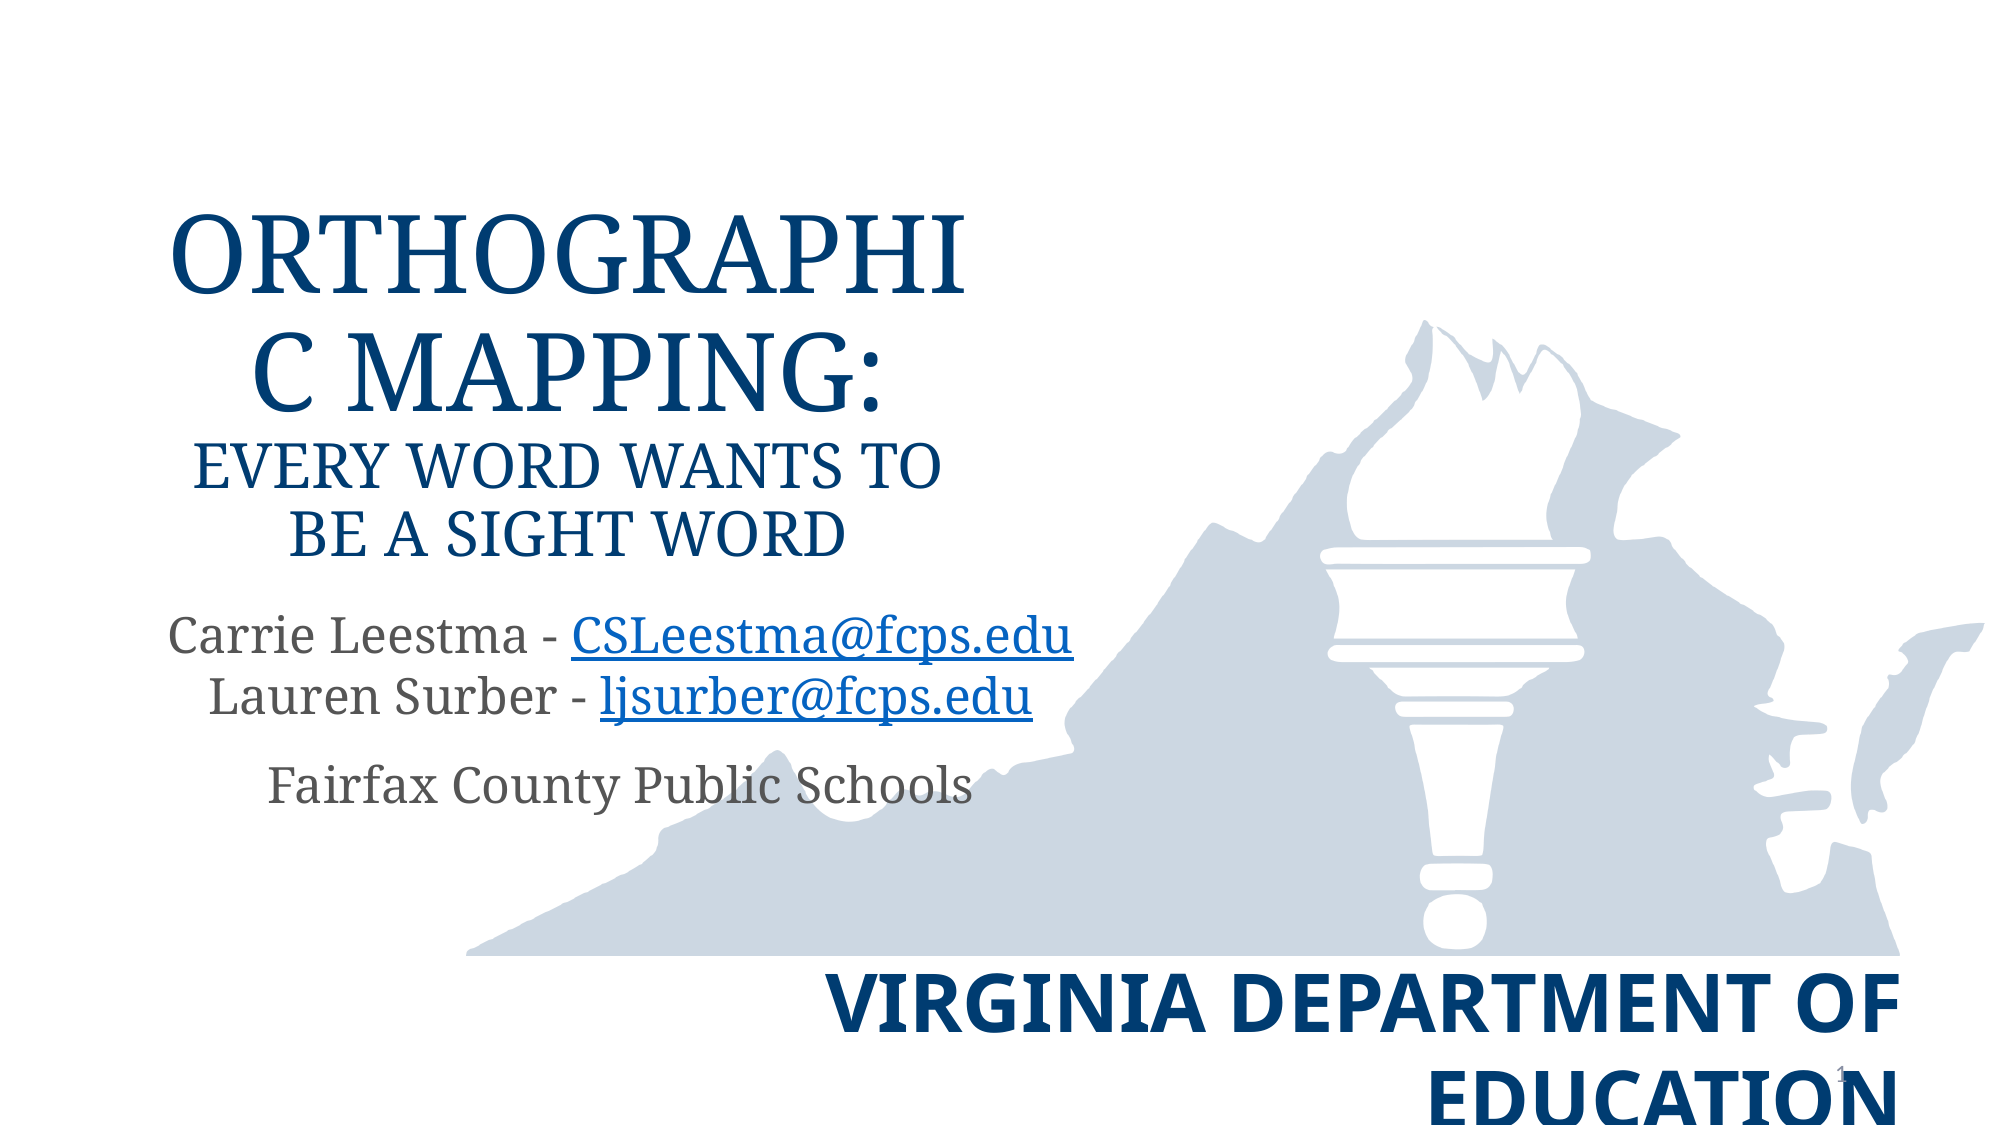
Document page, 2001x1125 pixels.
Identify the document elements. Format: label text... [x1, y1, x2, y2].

subtitle Carrie Leestma - CSLeestma@fcps.edu Lauren Surber - ljsurber@fcps.edu Fairfax County Public Schools [137, 596, 1105, 869]
slide_number 1 [1412, 1042, 1863, 1103]
title Orthographic Mapping: Every word wants to be a sight word [137, 185, 1000, 578]
